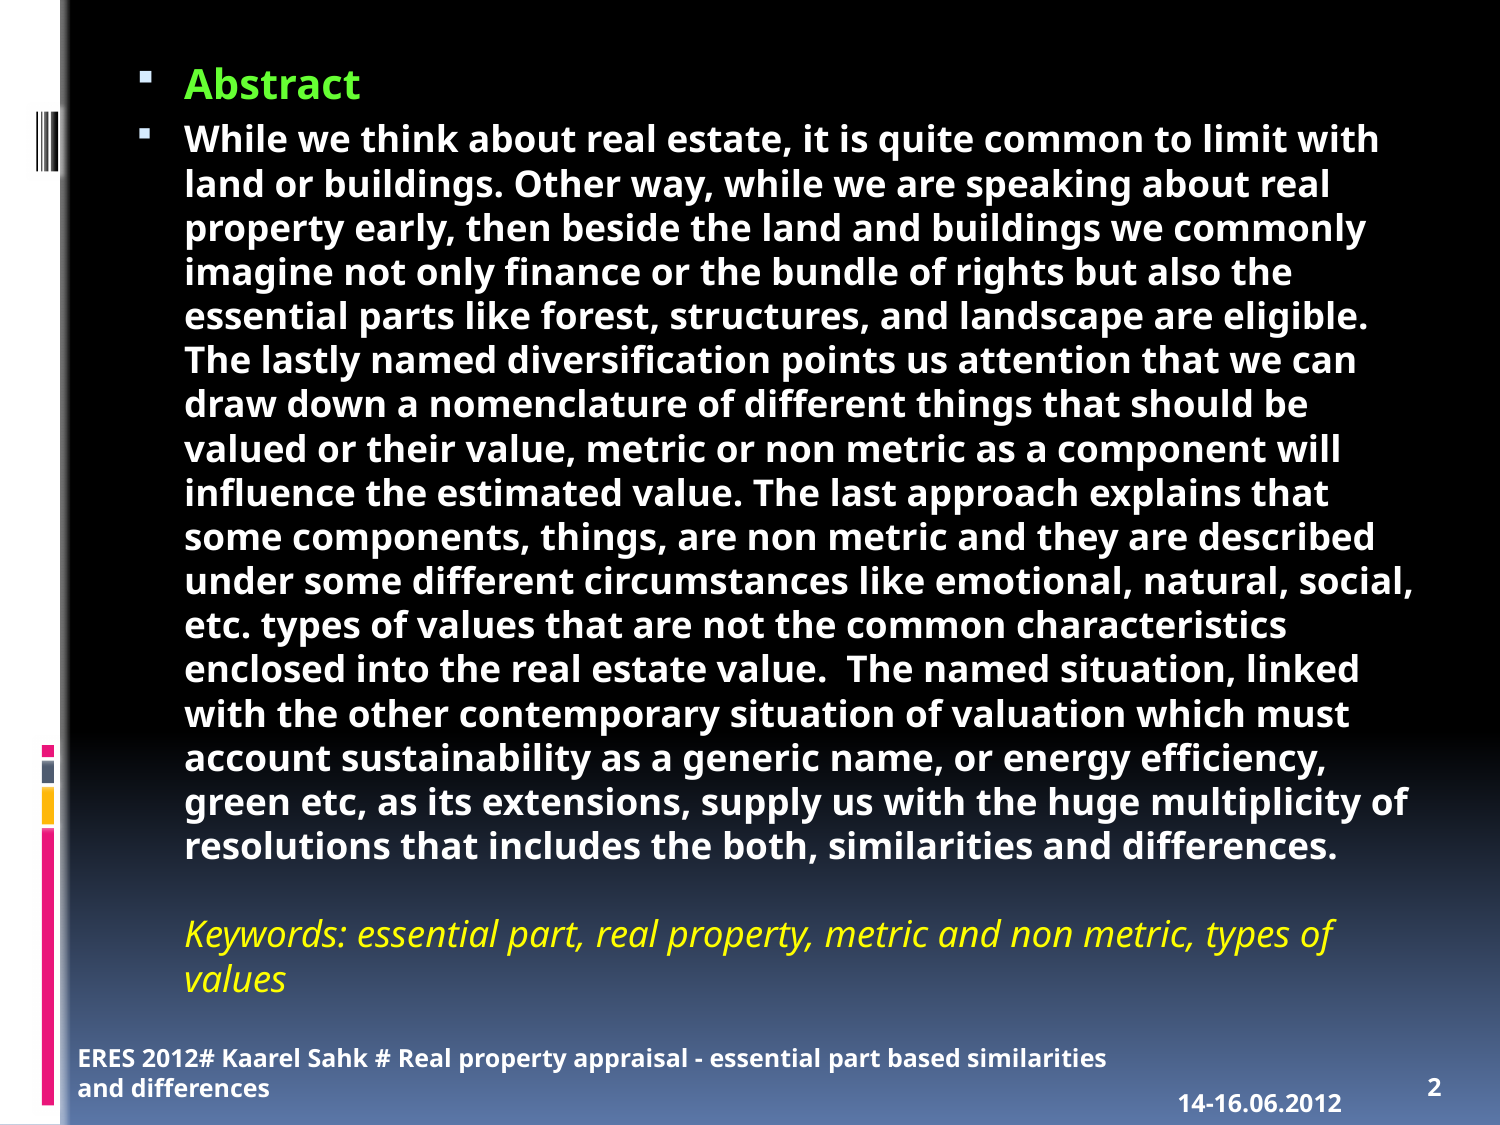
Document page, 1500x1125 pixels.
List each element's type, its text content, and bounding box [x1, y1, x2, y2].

list Abstract While we think about real estate, it is quite common to limit with land or buildings. Other way, while we are speaking about real property early, then beside the land and buildings we commonly imagine not only finance or the bundle of rights but also the essential parts like forest, structures, and landscape are eligible. The lastly named diversification points us attention that we can draw down a nomenclature of different things that should be valued or their value, metric or non metric as a component will influence the estimated value. The last approach explains that some components, things, are non metric and they are described under some different circumstances like emotional, natural, social, etc. types of values that are not the common characteristics enclosed into the real estate value. The named situation, linked with the other contemporary situation of valuation which must account sustainability as a generic name, or energy efficiency, green etc, as its extensions, supply us with the huge multiplicity of resolutions that includes the both, similarities and differences. Keywords: essential part, real property, metric and non metric, types of values [112, 50, 1450, 1038]
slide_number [1162, 1052, 1422, 1125]
footer ERES 2012# Kaarel Sahk # Real property appraisal - essential part based similarities and differences [62, 1050, 1175, 1110]
slide_number 2 [1412, 1052, 1490, 1113]
